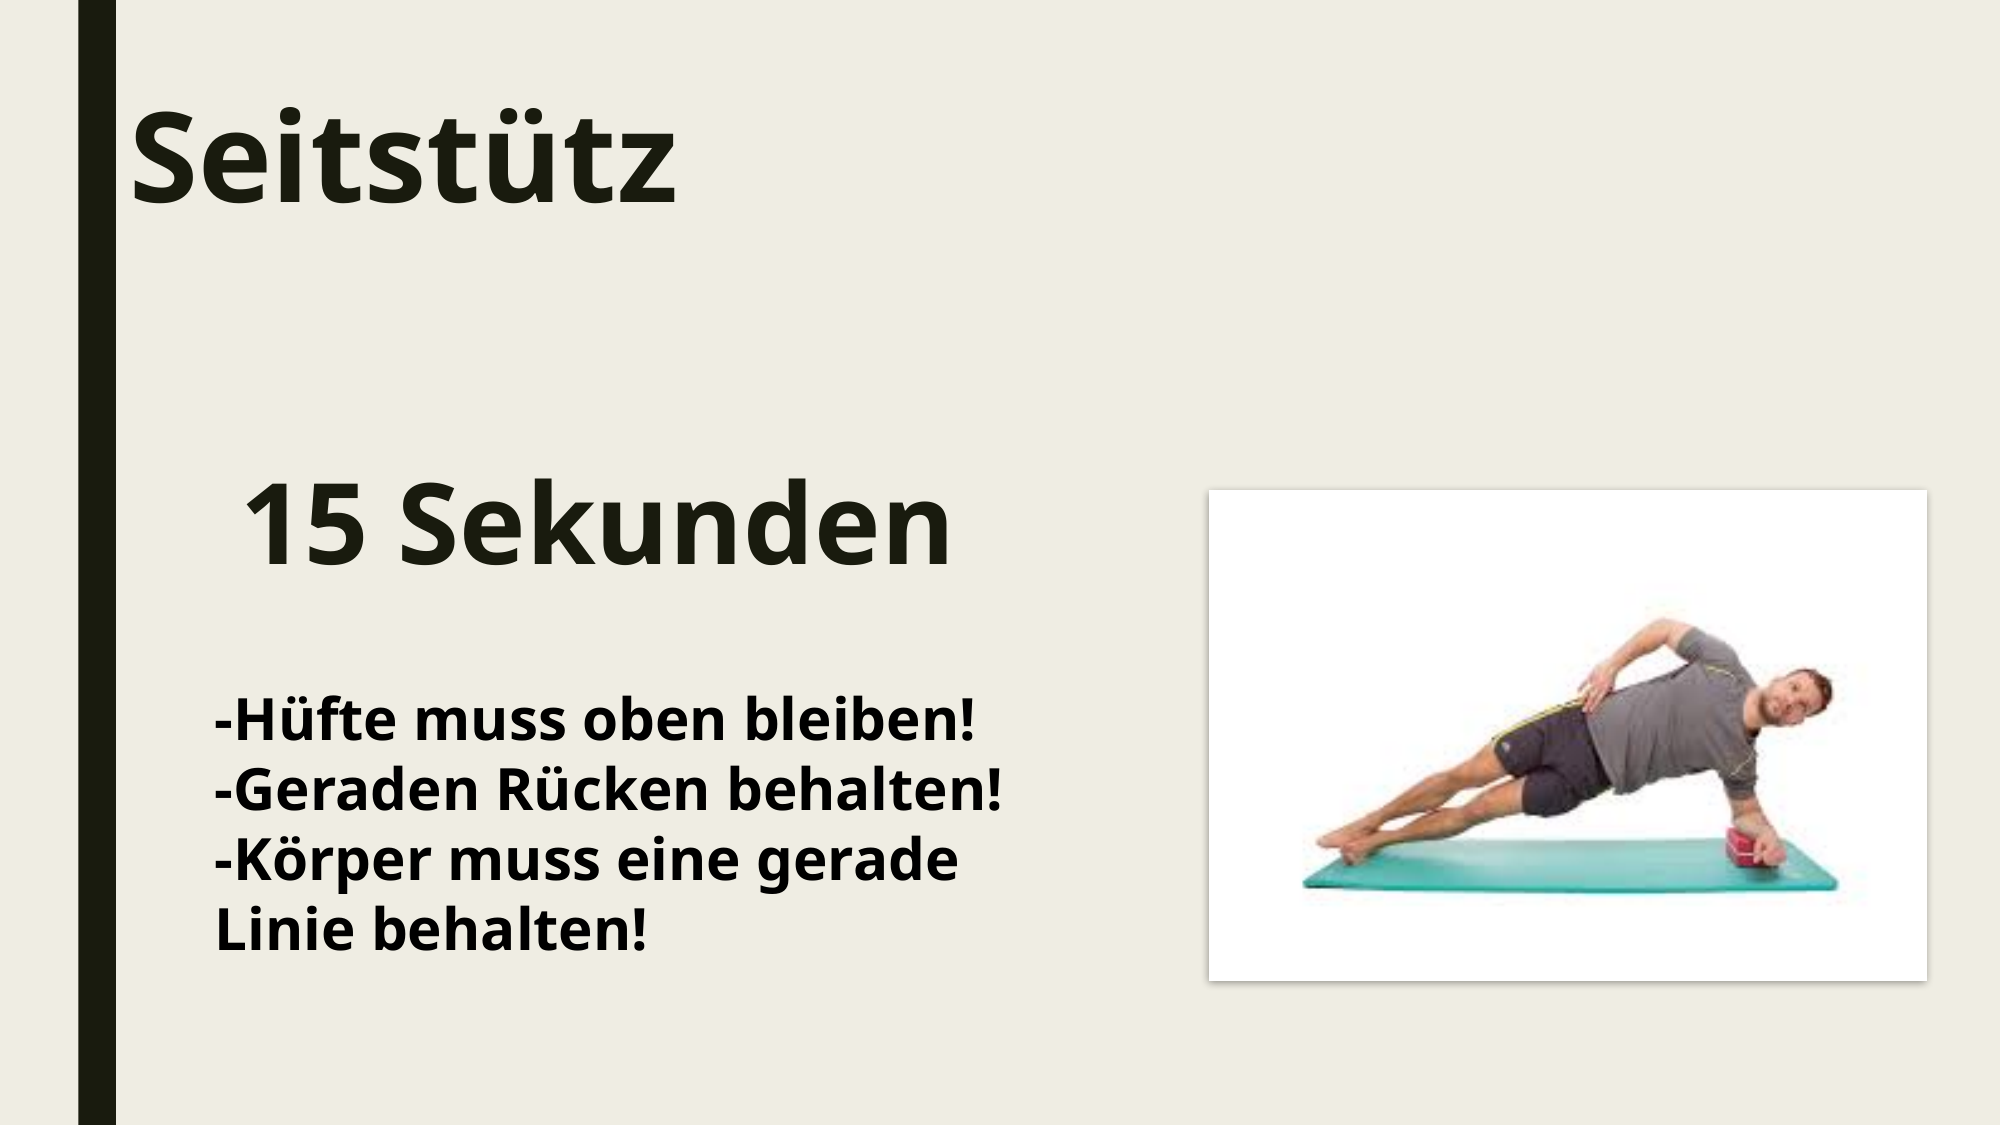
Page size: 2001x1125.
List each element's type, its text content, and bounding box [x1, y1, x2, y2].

picture [1223, 504, 1913, 967]
title Seitstütz [114, 88, 1690, 333]
list 15 Sekunden [225, 455, 1800, 1044]
text_box -Hüfte muss oben bleiben! -Geraden Rücken behalten! -Körper muss eine gerade Linie behalten! [199, 674, 1044, 970]
